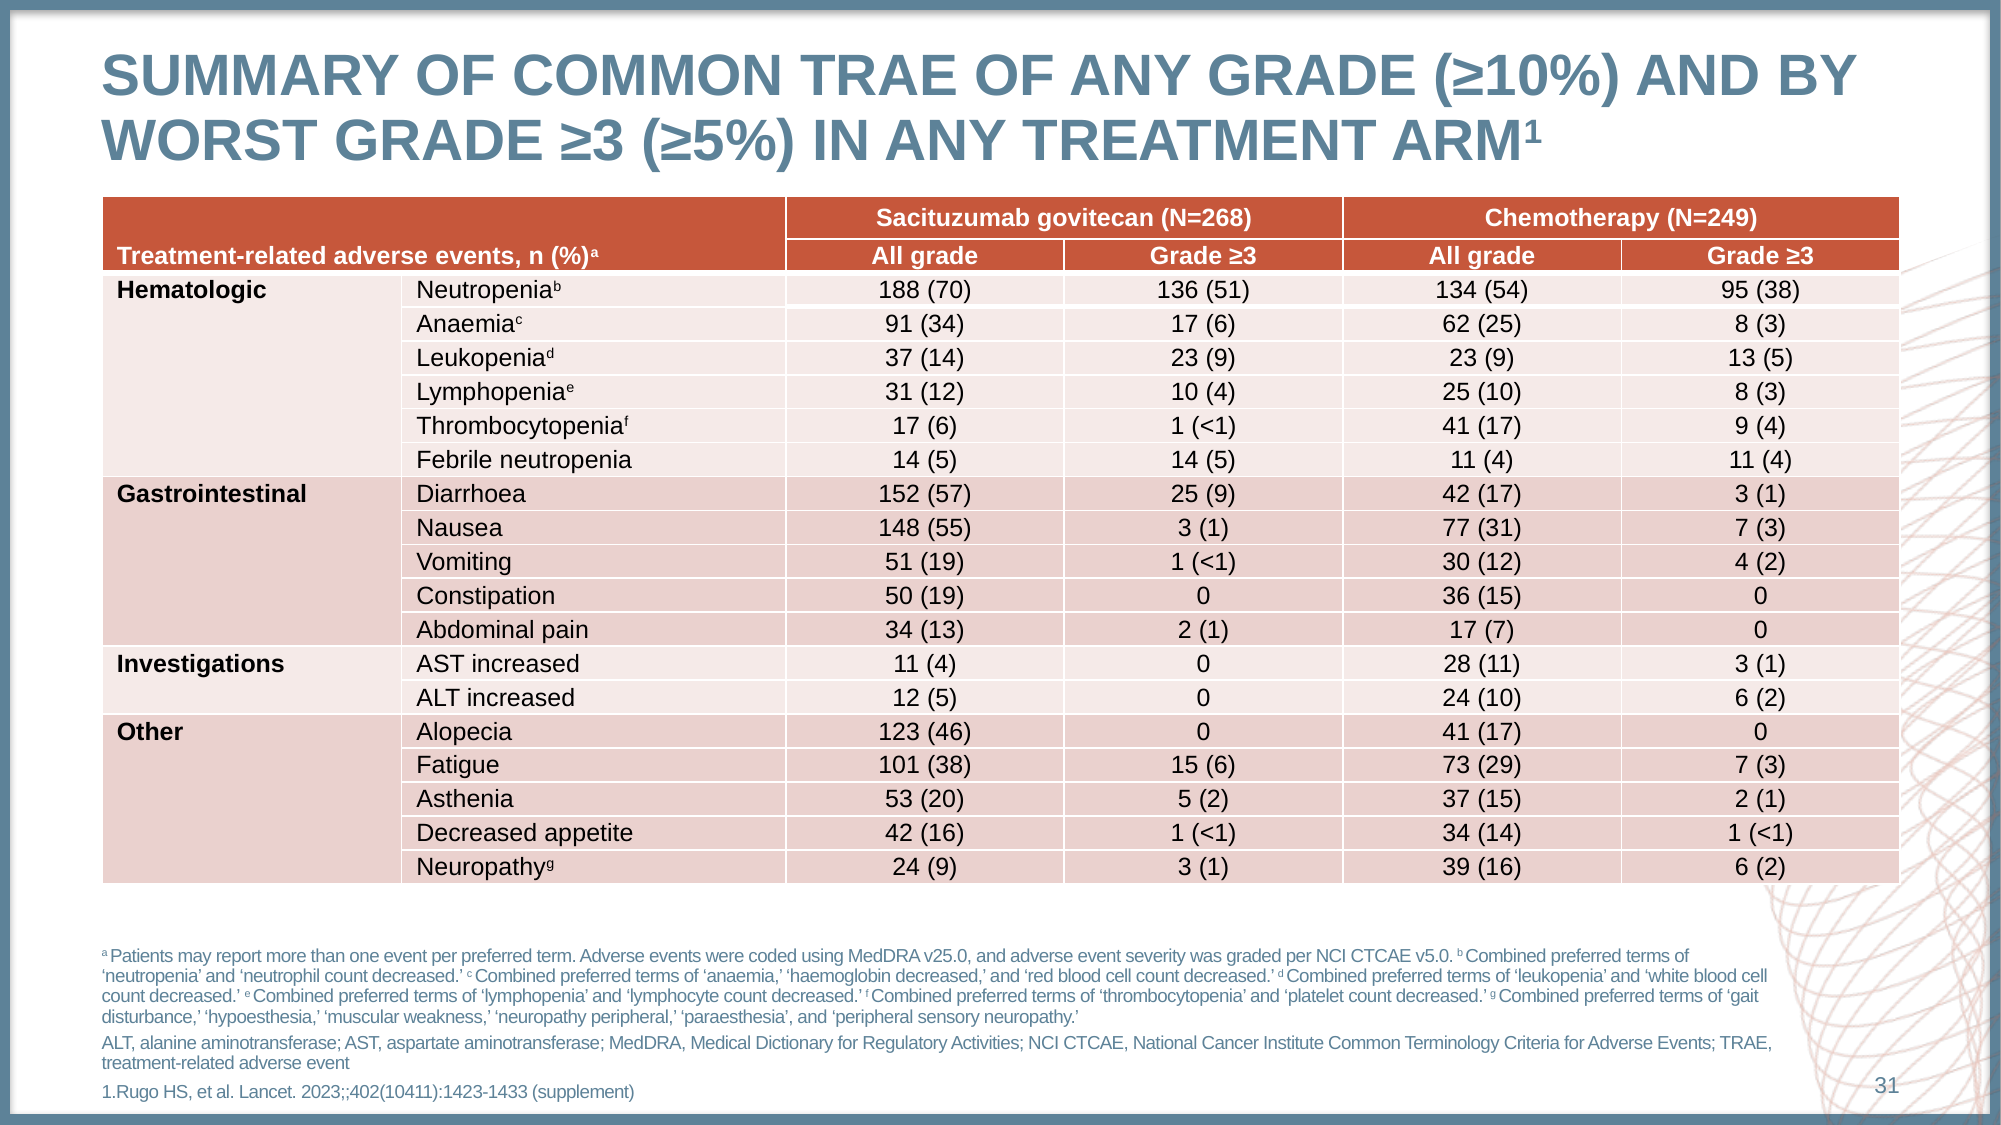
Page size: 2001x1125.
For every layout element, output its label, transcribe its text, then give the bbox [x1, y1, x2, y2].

table_cell 0 [1622, 579, 1899, 611]
table_cell 0 [1065, 715, 1342, 747]
title Summary of common TRAE of any grade (≥10%) and by worst grade ≥3 (≥5%) in any treatment arm1 [101, 42, 1900, 185]
table_cell 62 (25) [1344, 309, 1621, 340]
table_cell Lymphopeniae [402, 376, 785, 408]
table_cell Other [103, 715, 401, 883]
table_cell Neuropathyg [402, 851, 785, 883]
table_cell 11 (4) [1344, 443, 1621, 476]
table_cell Hematologic [103, 276, 401, 476]
table_cell 37 (15) [1344, 783, 1621, 815]
table_cell 14 (5) [1065, 443, 1342, 476]
table_cell 8 (3) [1622, 376, 1899, 408]
table_cell 37 (14) [787, 342, 1063, 374]
table_cell 6 (2) [1622, 851, 1899, 883]
table_cell 8 (3) [1622, 309, 1899, 340]
table_cell 0 [1065, 681, 1342, 713]
table_cell 13 (5) [1622, 342, 1899, 374]
table_cell 3 (1) [1622, 477, 1899, 510]
table_cell Constipation [402, 579, 785, 611]
table_cell 28 (11) [1344, 647, 1621, 679]
table_cell 1 (<1) [1065, 817, 1342, 849]
table_cell 152 (57) [787, 477, 1063, 510]
table_cell Nausea [402, 511, 785, 544]
table_cell Leukopeniad [402, 342, 785, 374]
table_cell 34 (13) [787, 613, 1063, 645]
table_cell 15 (6) [1065, 749, 1342, 781]
table_cell 42 (16) [787, 817, 1063, 849]
table_cell 17 (7) [1344, 613, 1621, 645]
table_cell 31 (12) [787, 376, 1063, 408]
table_cell Diarrhoea [402, 477, 785, 510]
table_cell 39 (16) [1344, 851, 1621, 883]
table_cell 41 (17) [1344, 715, 1621, 747]
table_cell Abdominal pain [402, 613, 785, 645]
table_cell 23 (9) [1065, 342, 1342, 374]
table_cell All grade [787, 240, 1063, 270]
table_cell 101 (38) [787, 749, 1063, 781]
table_cell Thrombocytopeniaf [402, 409, 785, 442]
table_cell All grade [1344, 240, 1621, 270]
table_cell Gastrointestinal [103, 477, 401, 645]
table_cell 50 (19) [787, 579, 1063, 611]
table_cell 2 (1) [1622, 783, 1899, 815]
table_cell Grade ≥3 [1622, 240, 1899, 270]
table_cell 91 (34) [787, 309, 1063, 340]
table_cell Investigations [103, 647, 401, 713]
table_cell 42 (17) [1344, 477, 1621, 510]
table_cell 6 (2) [1622, 681, 1899, 713]
table_cell 7 (3) [1622, 749, 1899, 781]
table_cell 0 [1065, 579, 1342, 611]
table_cell 0 [1065, 647, 1342, 679]
table_cell 25 (9) [1065, 477, 1342, 510]
table_cell 14 (5) [787, 443, 1063, 476]
table_cell 30 (12) [1344, 545, 1621, 577]
table_cell 3 (1) [1622, 647, 1899, 679]
table_cell 134 (54) [1344, 276, 1621, 304]
table_cell 3 (1) [1065, 511, 1342, 544]
table_cell 11 (4) [787, 647, 1063, 679]
table_header Treatment-related adverse events, n (%)a [103, 197, 785, 270]
table_cell 2 (1) [1065, 613, 1342, 645]
table_cell Asthenia [402, 783, 785, 815]
table_cell 53 (20) [787, 783, 1063, 815]
table_cell 17 (6) [1065, 309, 1342, 340]
table_cell 23 (9) [1344, 342, 1621, 374]
table_cell 0 [1622, 715, 1899, 747]
table_cell 188 (70) [787, 276, 1063, 304]
table_cell Vomiting [402, 545, 785, 577]
table_cell 1 (<1) [1622, 817, 1899, 849]
table_cell 148 (55) [787, 511, 1063, 544]
table_cell Febrile neutropenia [402, 443, 785, 476]
table_cell 95 (38) [1622, 276, 1899, 304]
table_cell AST increased [402, 647, 785, 679]
table_cell 25 (10) [1344, 376, 1621, 408]
table_cell 9 (4) [1622, 409, 1899, 442]
table_cell ALT increased [402, 681, 785, 713]
table_cell 34 (14) [1344, 817, 1621, 849]
table_cell 24 (9) [787, 851, 1063, 883]
table_cell 36 (15) [1344, 579, 1621, 611]
table_cell 4 (2) [1622, 545, 1899, 577]
table_cell 77 (31) [1344, 511, 1621, 544]
table_cell 51 (19) [787, 545, 1063, 577]
table_cell Anaemiac [402, 308, 785, 340]
table_cell Fatigue [402, 749, 785, 781]
table_cell Grade ≥3 [1065, 240, 1342, 270]
table_cell Neutropeniab [402, 276, 785, 306]
table_cell 5 (2) [1065, 783, 1342, 815]
slide_number 31 [1771, 1054, 1900, 1115]
table_cell 12 (5) [787, 681, 1063, 713]
table_cell 73 (29) [1344, 749, 1621, 781]
table_cell 136 (51) [1065, 276, 1342, 304]
list a Patients may report more than one event per preferred term. Adverse events were coded using MedDRA v25.0, and adverse event severity was graded per NCI CTCAE v5.0. b Combined preferred terms of ‘neutropenia’ and ‘neutrophil count decreased.’ c Combined preferred terms of ‘anaemia,’ ‘haemoglobin decreased,’ and ‘red blood cell count decreased.’ d Combined preferred terms of ‘leukopenia’ and ‘white blood cell count decreased.’ e Combined preferred terms of ‘lymphopenia’ and ‘lymphocyte count decreased.’ f Combined preferred terms of ‘thrombocytopenia’ and ‘platelet count decreased.’ g Combined preferred terms of ‘gait disturbance,’ ‘hypoesthesia,’ ‘muscular weakness,’ ‘neuropathy peripheral,’ ‘paraesthesia’, and ‘peripheral sensory neuropathy.’ ALT, alanine aminotransferase; AST, aspartate aminotransferase; MedDRA, Medical Dictionary for Regulatory Activities; NCI CTCAE, National Cancer Institute Common Terminology Criteria for Adverse Events; TRAE, treatment-related adverse event 1.Rugo HS, et al. Lancet. 2023;;402(10411):1423-1433 (supplement) [101, 1042, 1772, 1103]
table_cell 3 (1) [1065, 851, 1342, 883]
table_cell 123 (46) [787, 715, 1063, 747]
table_cell 10 (4) [1065, 376, 1342, 408]
table_cell 17 (6) [787, 409, 1063, 442]
table_header Sacituzumab govitecan (N=268) [787, 197, 1342, 238]
table_cell Decreased appetite [402, 817, 785, 849]
table_cell 24 (10) [1344, 681, 1621, 713]
table_cell 7 (3) [1622, 511, 1899, 544]
table_header Chemotherapy (N=249) [1344, 197, 1899, 238]
table_cell 1 (<1) [1065, 409, 1342, 442]
table_cell 1 (<1) [1065, 545, 1342, 577]
table_cell 41 (17) [1344, 409, 1621, 442]
table_cell 11 (4) [1622, 443, 1899, 476]
table_cell Alopecia [402, 715, 785, 747]
table_cell 0 [1622, 613, 1899, 645]
